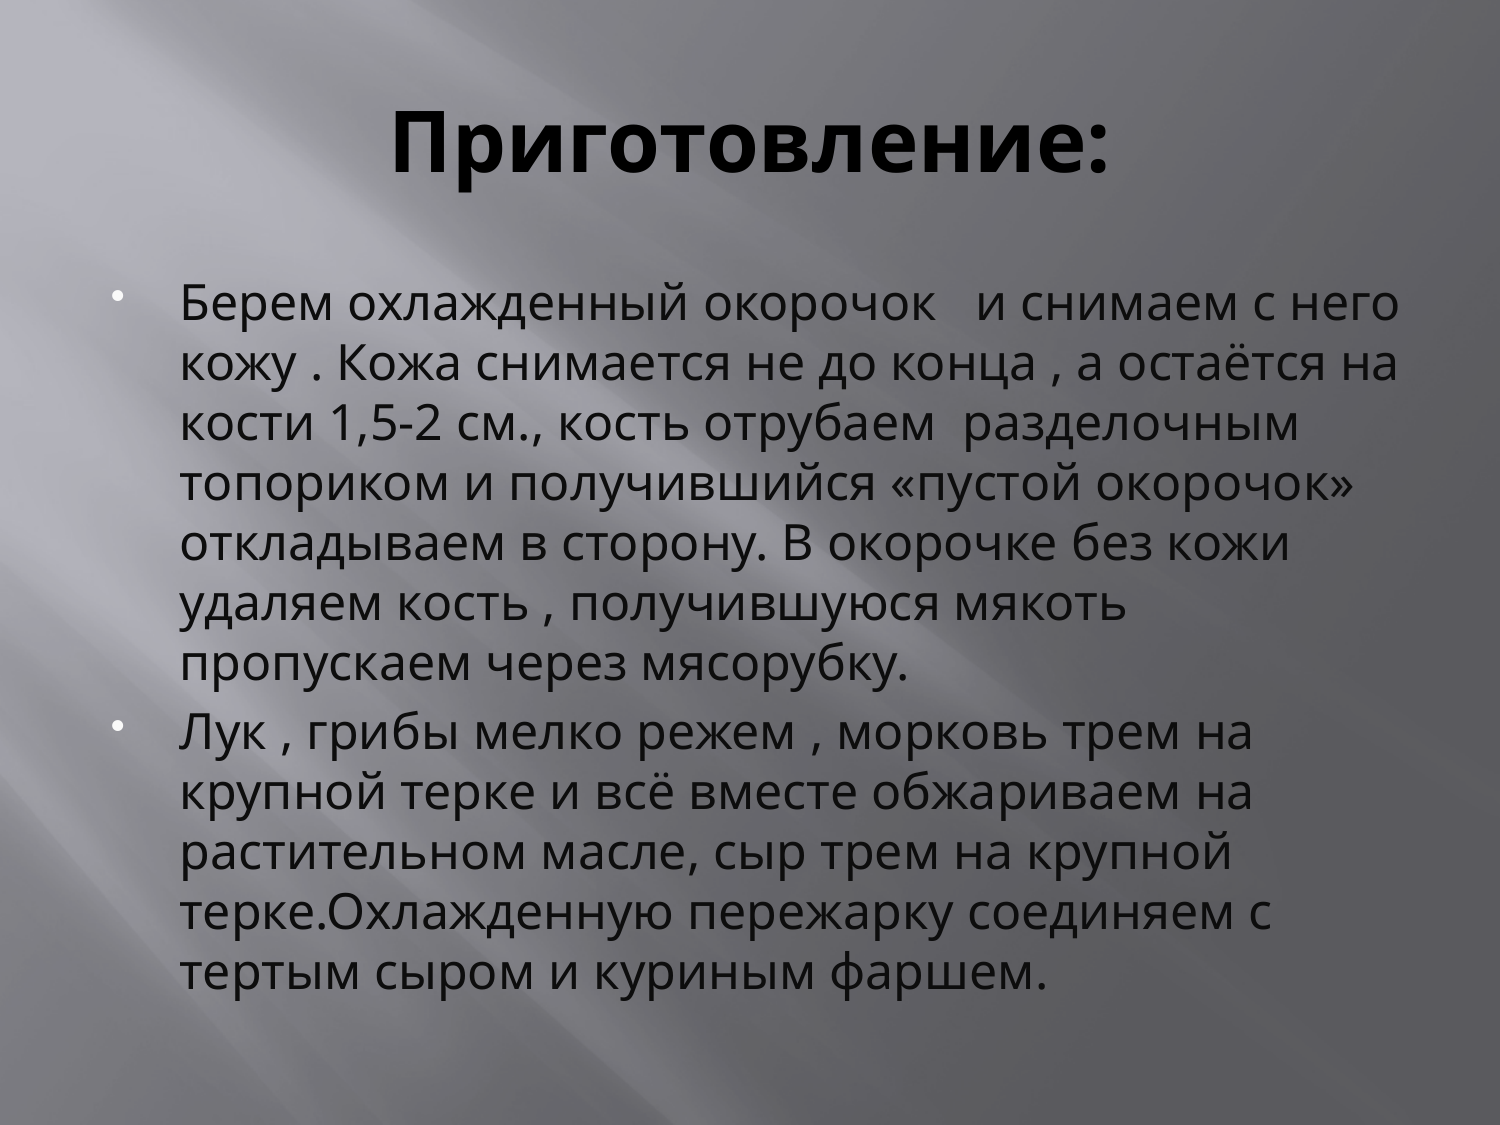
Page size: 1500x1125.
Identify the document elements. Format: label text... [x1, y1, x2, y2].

title Приготовление: [75, 45, 1425, 233]
list Берем охлажденный окорочок и снимаем с него кожу . Кожа снимается не до конца , а остаётся на кости 1,5-2 см., кость отрубаем разделочным топориком и получившийся «пустой окорочок» откладываем в сторону. В окорочке без кожи удаляем кость , получившуюся мякоть пропускаем через мясорубку. Лук , грибы мелко режем , морковь трем на крупной терке и всё вместе обжариваем на растительном масле, сыр трем на крупной терке.Охлажденную пережарку соединяем с тертым сыром и куриным фаршем. [75, 262, 1425, 1035]
